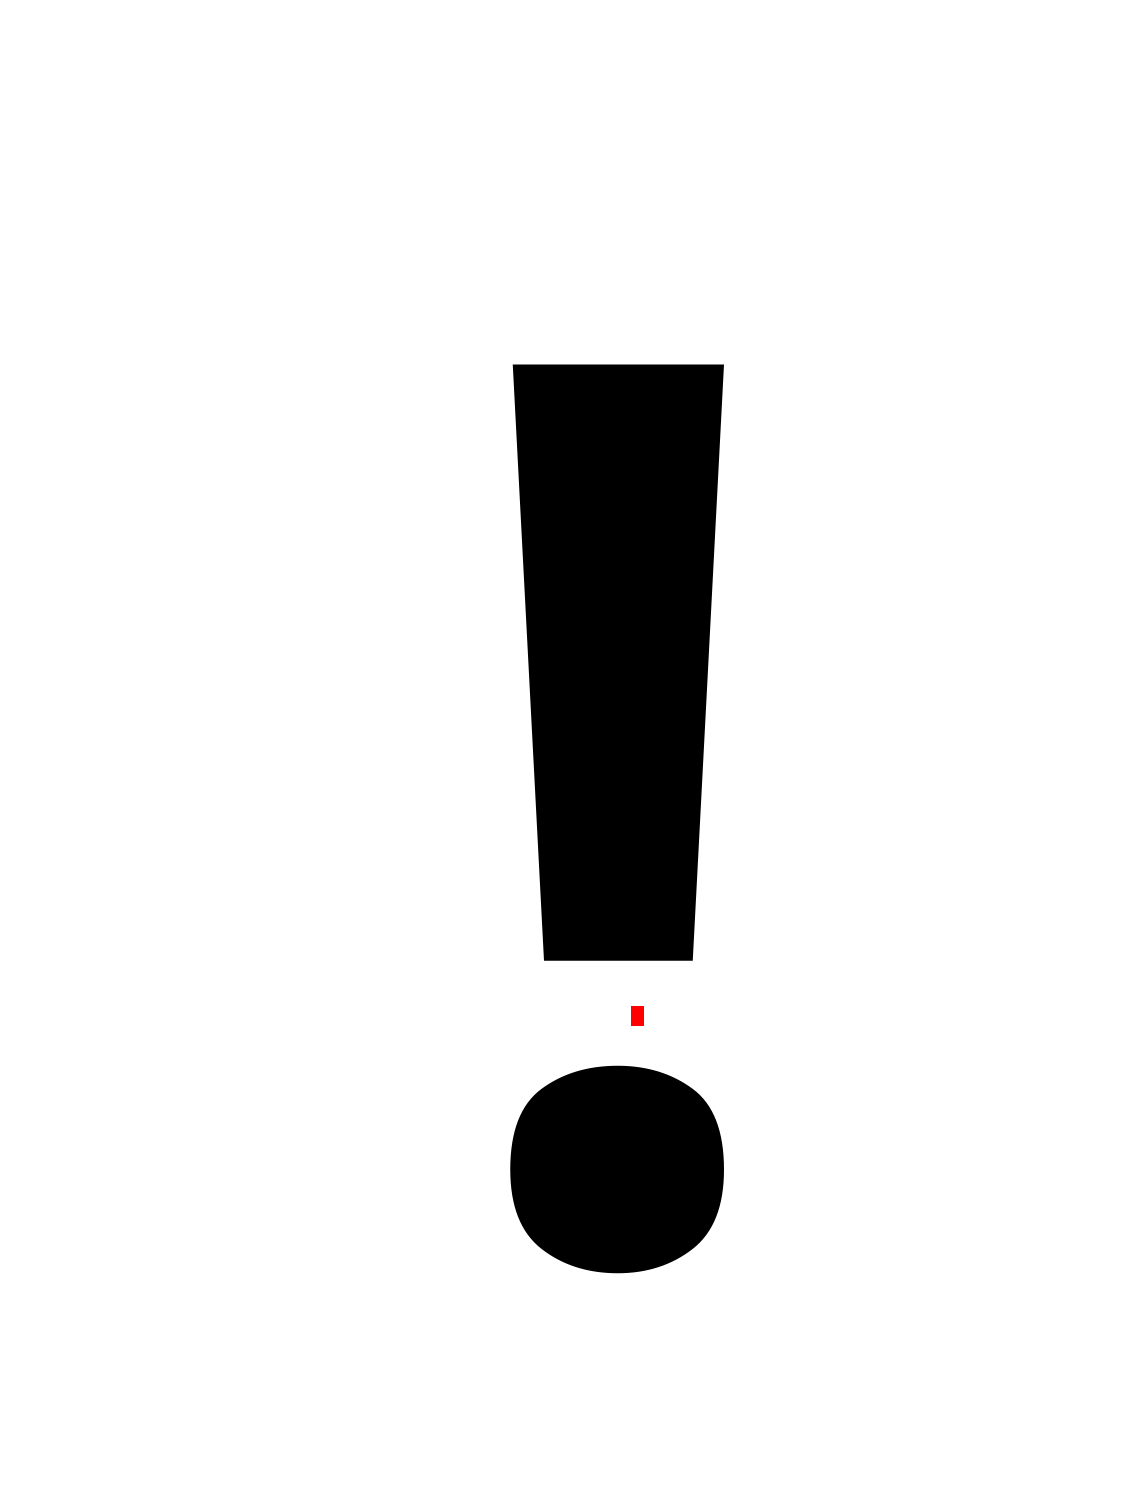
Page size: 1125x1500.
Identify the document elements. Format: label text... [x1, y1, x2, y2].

text_box ! [424, 0, 812, 1500]
